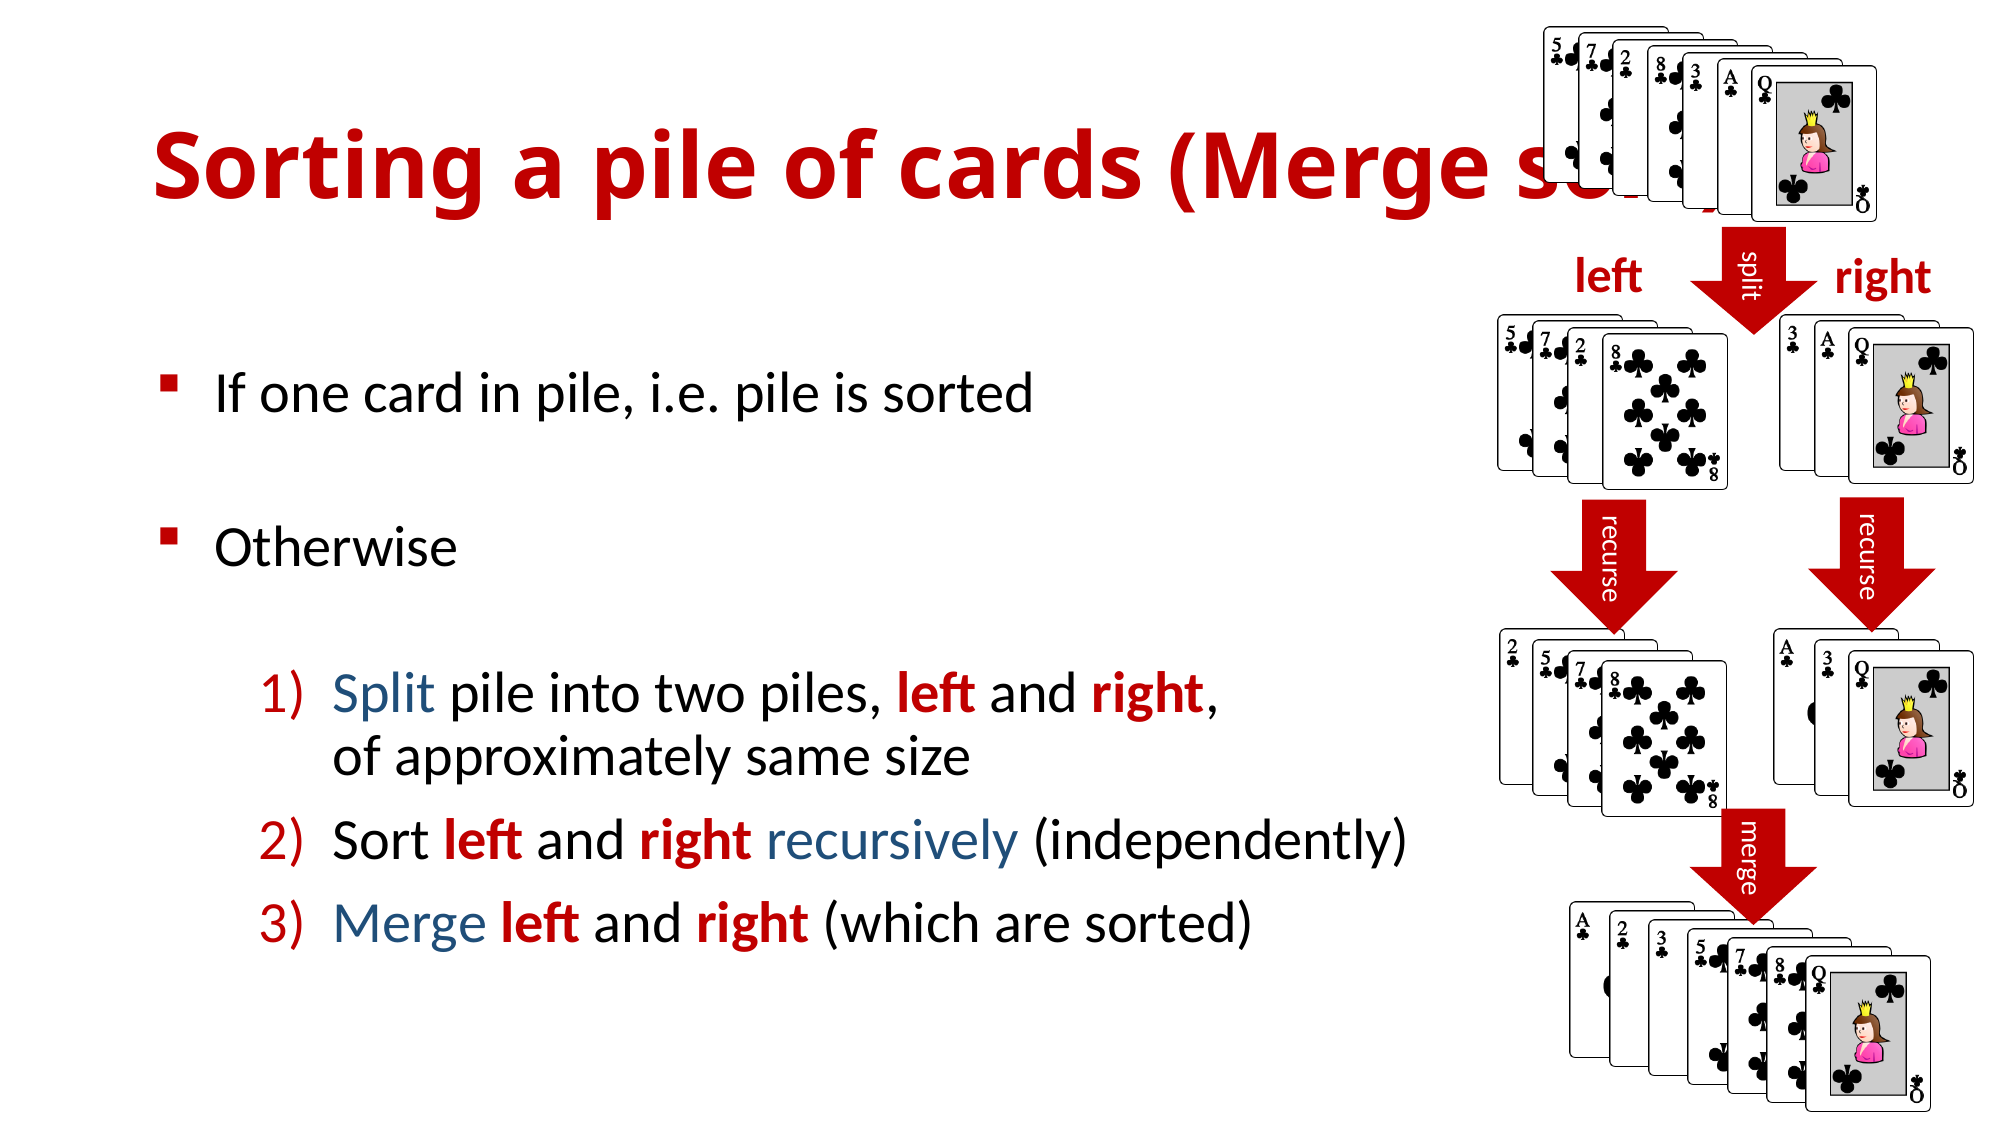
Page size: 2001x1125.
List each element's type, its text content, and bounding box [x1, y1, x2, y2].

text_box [1484, 226, 1974, 490]
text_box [1569, 808, 1931, 1113]
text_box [1499, 497, 1974, 817]
title Sorting a pile of cards (Merge sort) [137, 59, 1863, 278]
list If one card in pile, i.e. pile is sorted Otherwise Split pile into two piles, left and right, of approximately same size Sort left and right recursively (independently) Merge left and right (which are sorted) [140, 354, 1601, 1018]
picture [1543, 26, 1877, 222]
